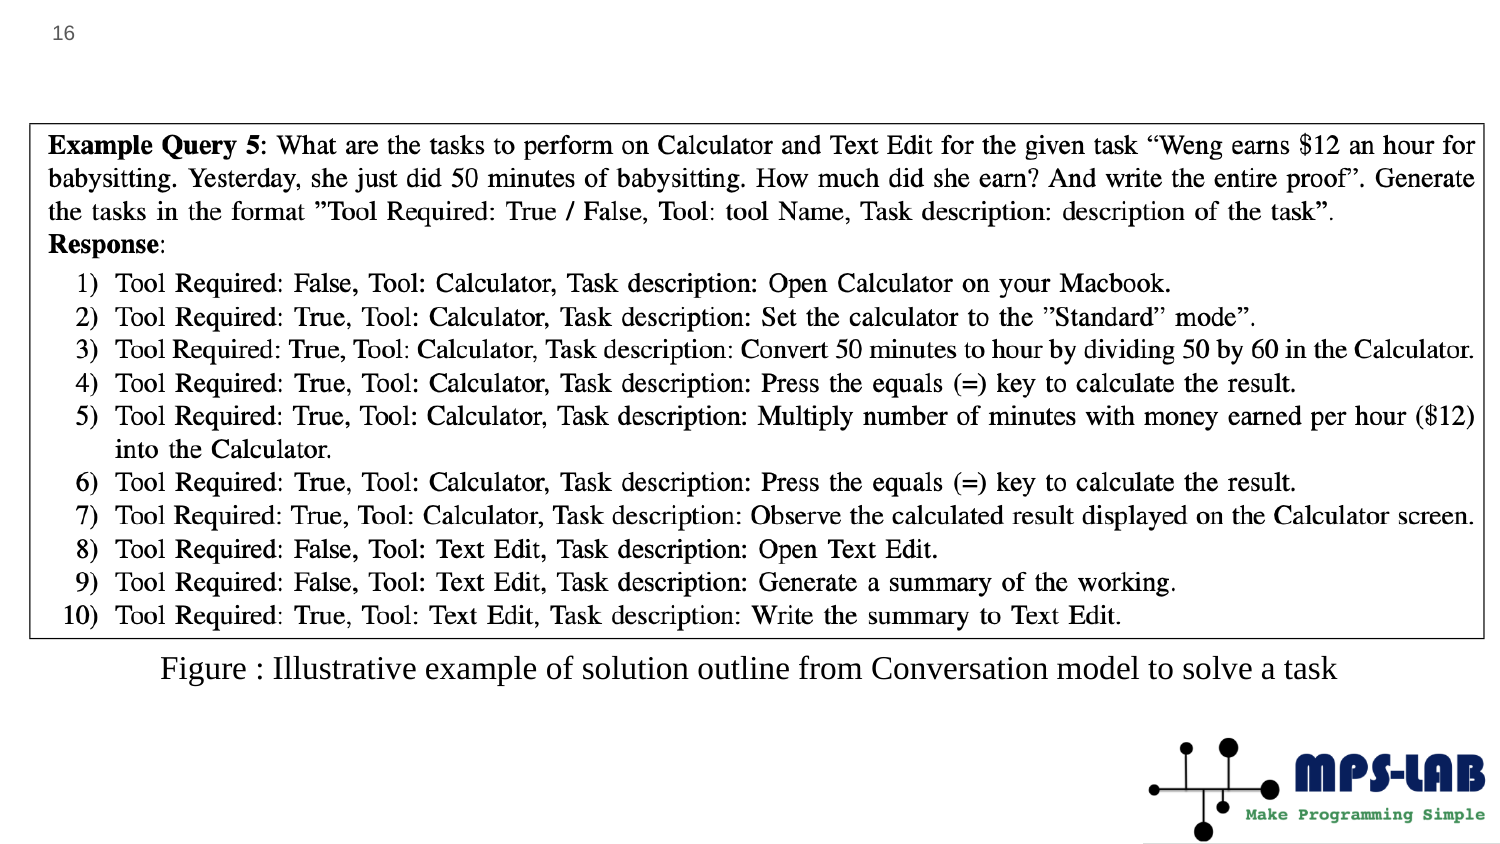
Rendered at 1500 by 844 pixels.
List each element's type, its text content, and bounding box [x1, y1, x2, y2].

picture [25, 120, 1488, 643]
title Figure : Illustrative example of solution outline from Conversation model to solve a task [51, 651, 1449, 725]
slide_number ‹#› [0, 0, 90, 65]
picture [1143, 730, 1500, 844]
